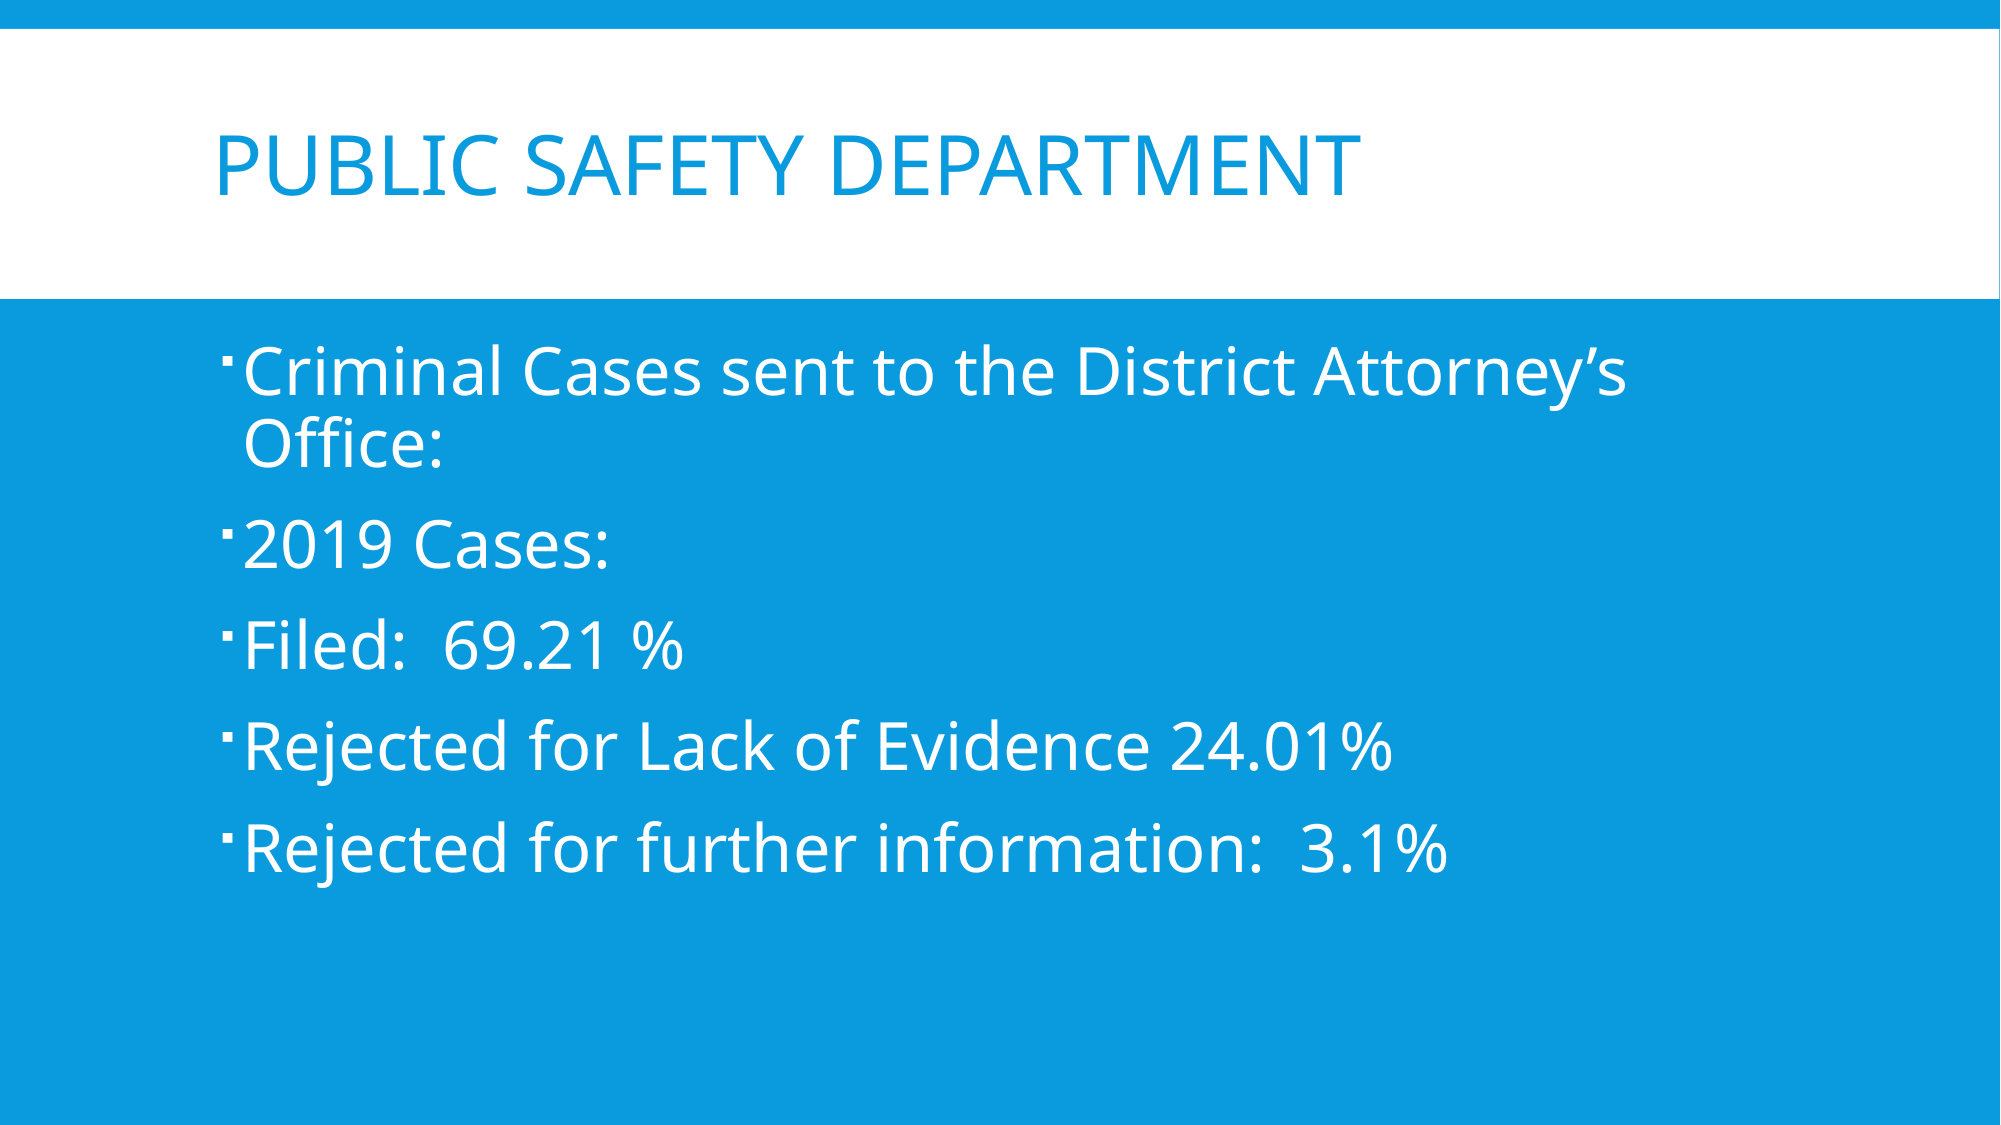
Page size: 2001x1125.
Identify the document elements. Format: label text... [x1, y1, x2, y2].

list Criminal Cases sent to the District Attorney’s Office: 2019 Cases: Filed: 69.21 % Rejected for Lack of Evidence 24.01% Rejected for further information: 3.1% [197, 329, 1803, 1020]
title Public safety department [197, 46, 1803, 295]
